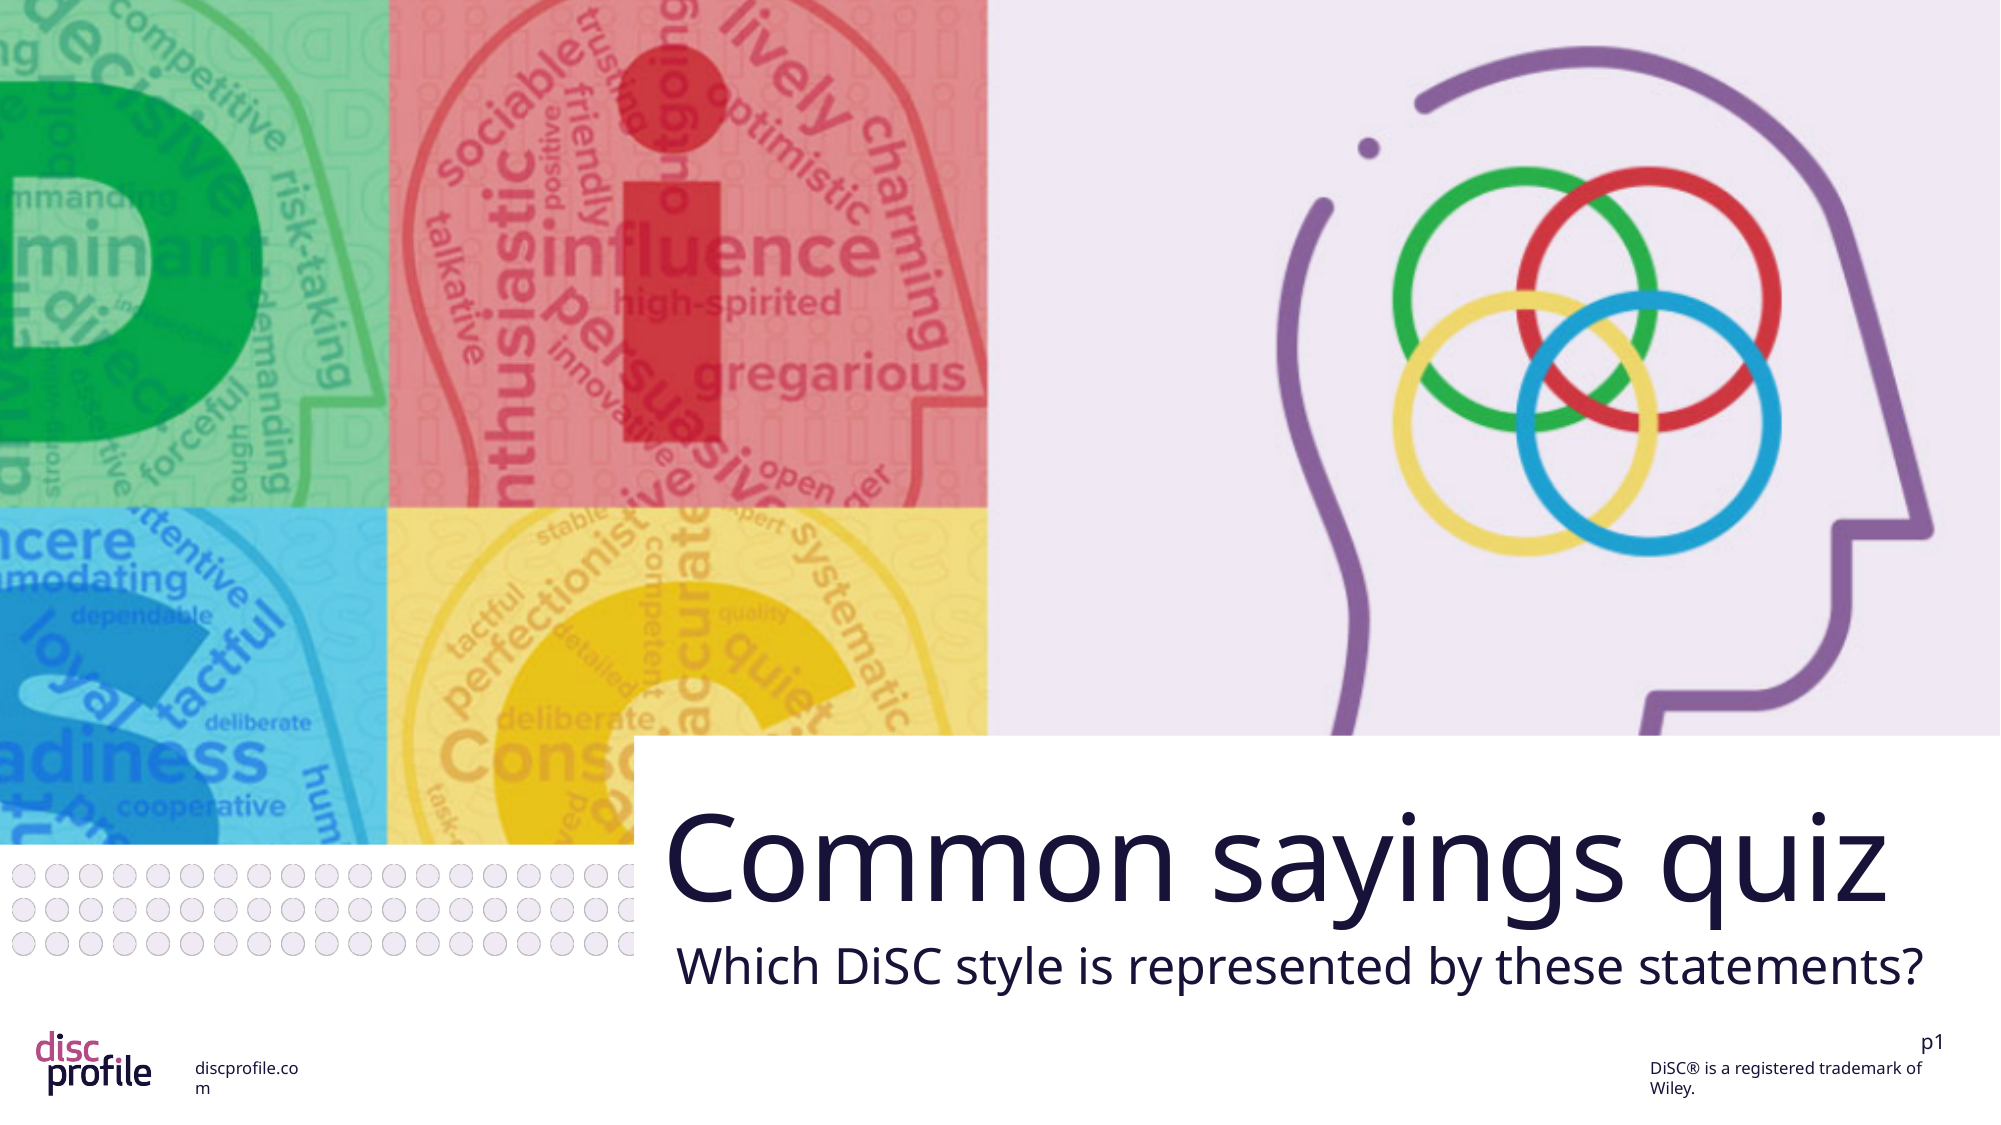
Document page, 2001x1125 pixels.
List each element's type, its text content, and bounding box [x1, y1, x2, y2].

picture [12, 864, 634, 964]
picture [29, 1020, 158, 1106]
title Common sayings quiz [647, 855, 1971, 934]
picture [0, 0, 2000, 846]
list Which DiSC style is represented by these statements? [675, 933, 1971, 1001]
